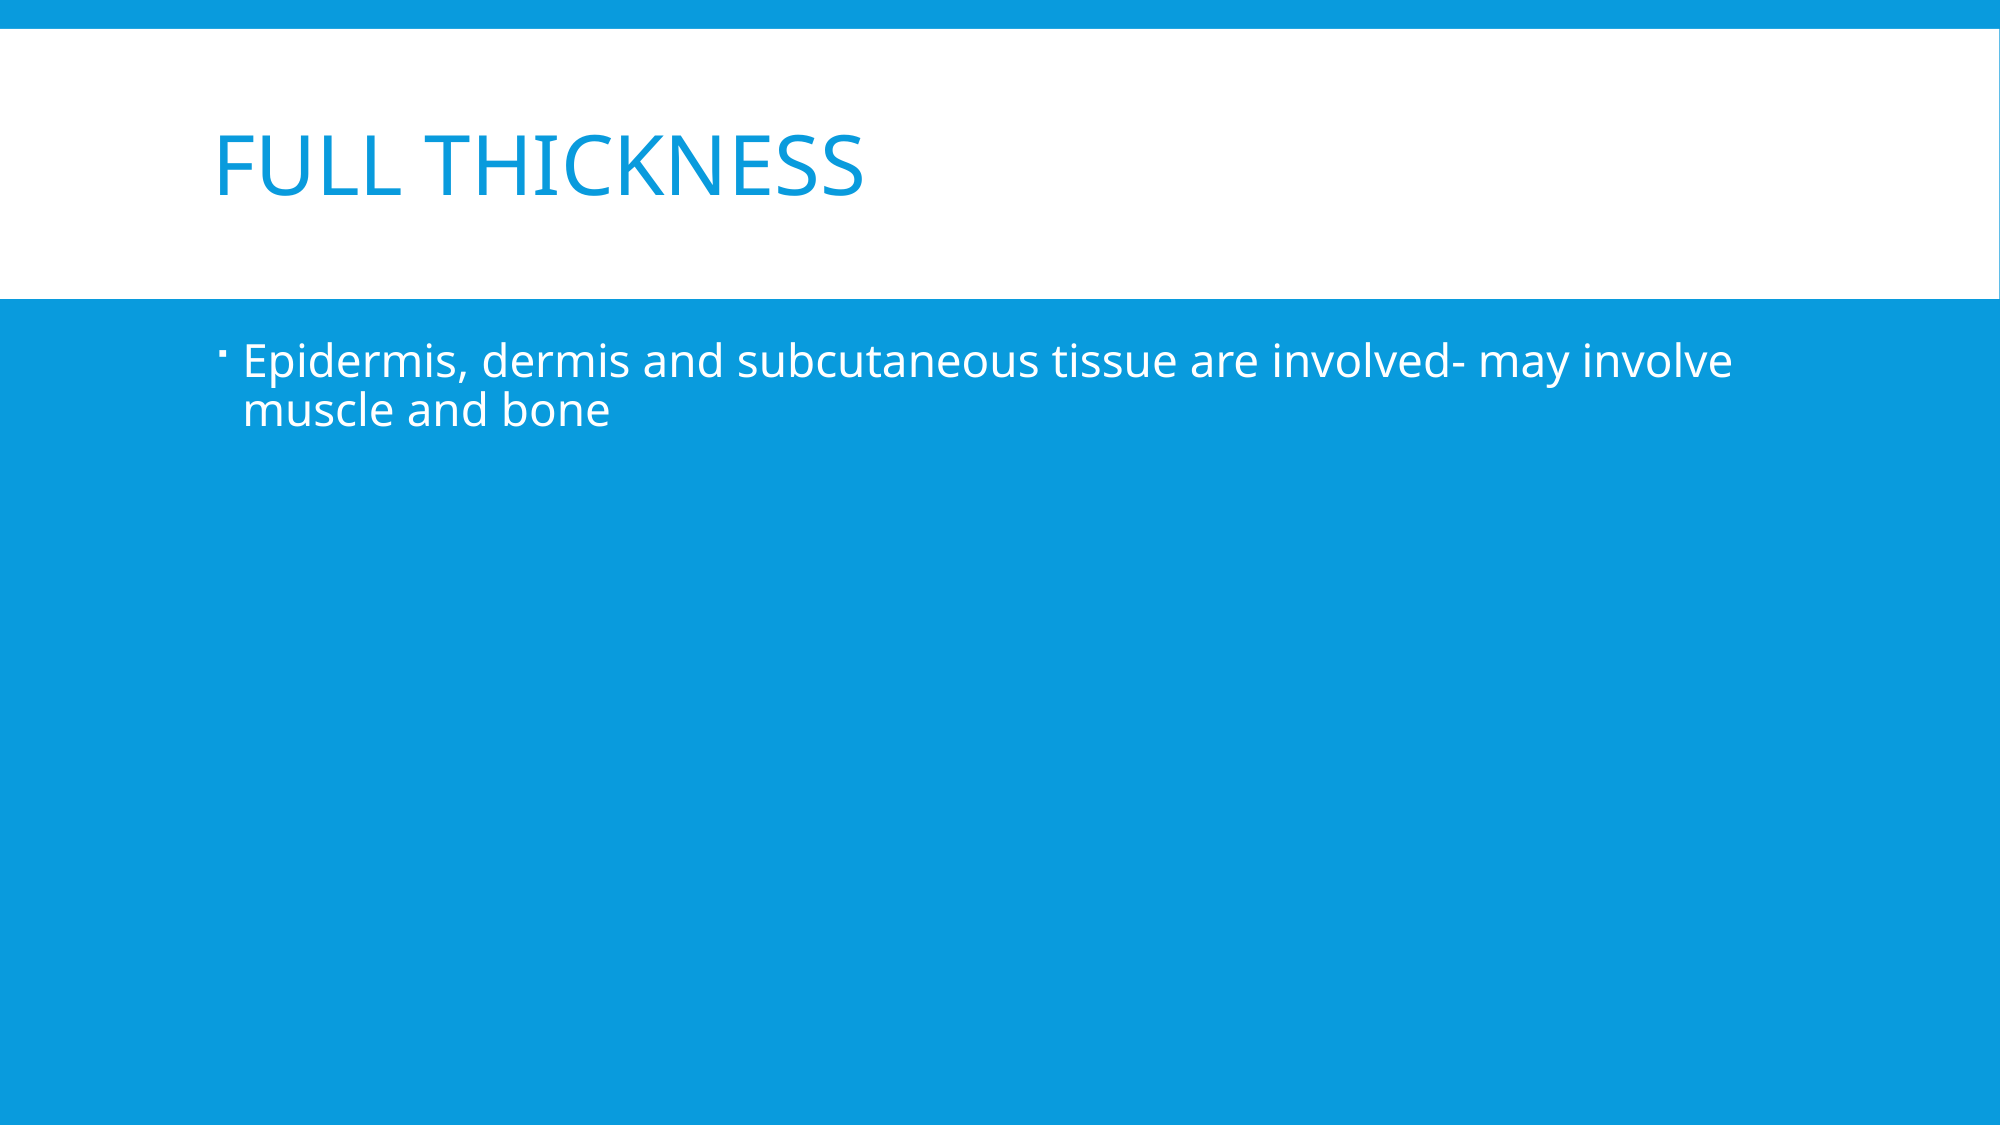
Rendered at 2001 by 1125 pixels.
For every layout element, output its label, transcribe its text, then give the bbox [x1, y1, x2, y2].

title Full thickness [197, 46, 1803, 295]
list Epidermis, dermis and subcutaneous tissue are involved- may involve muscle and bone [197, 329, 1803, 1020]
